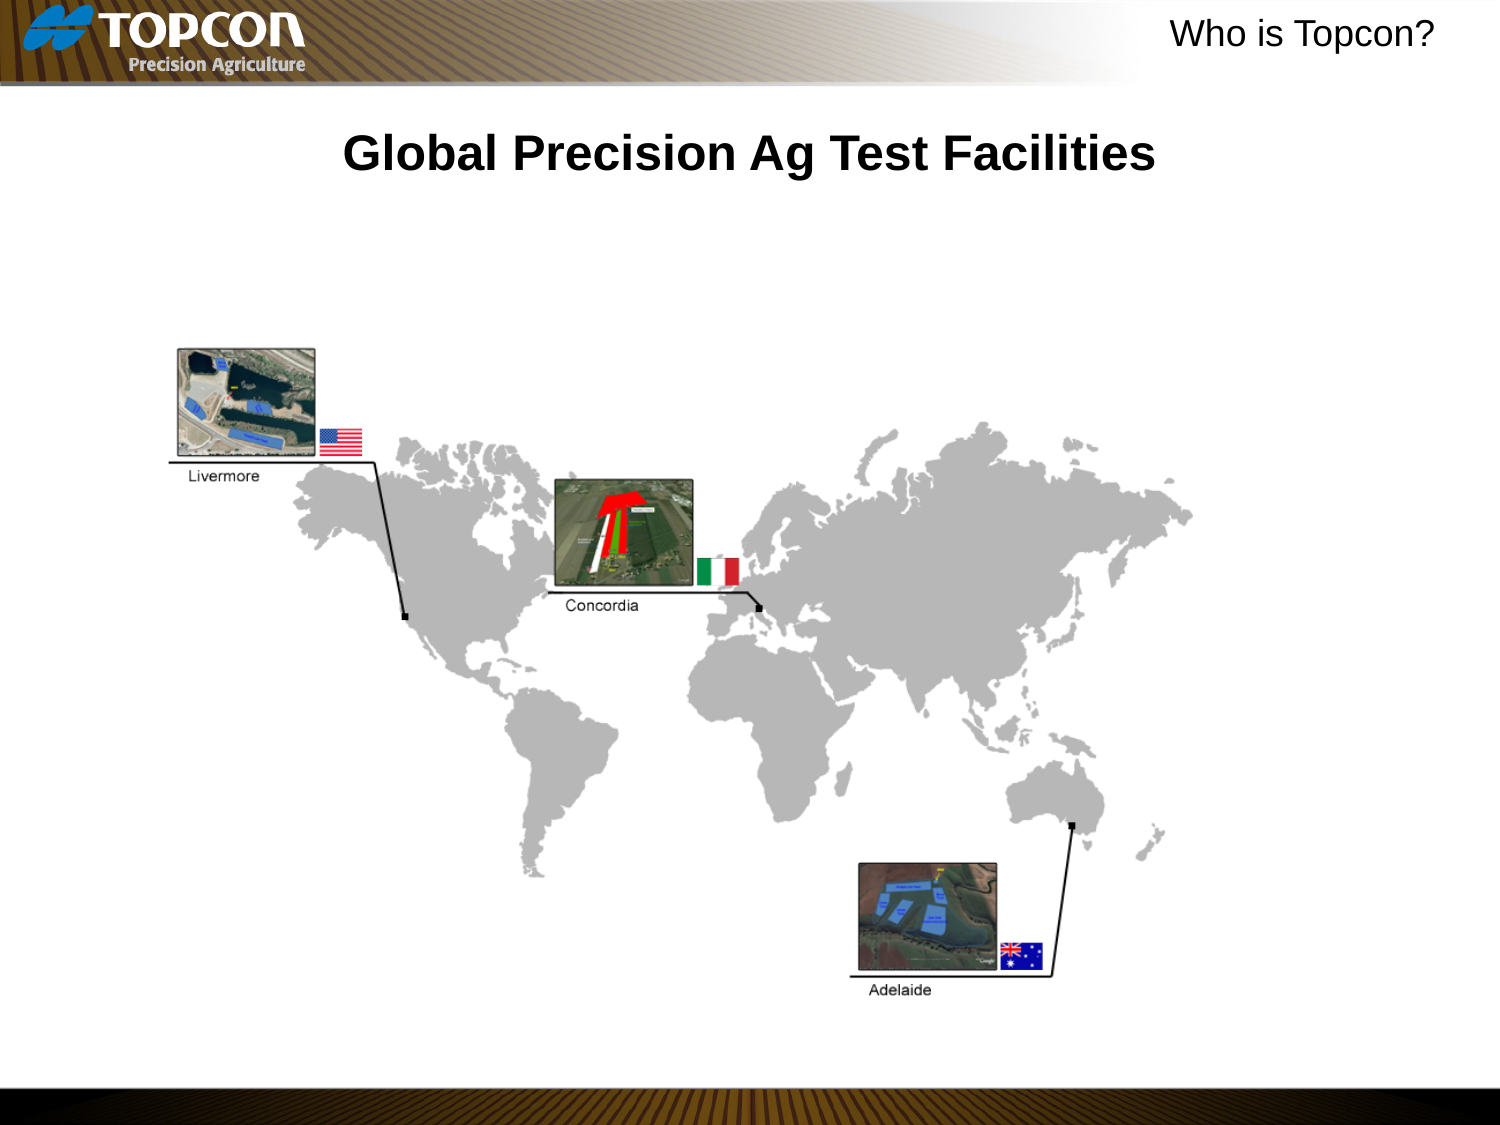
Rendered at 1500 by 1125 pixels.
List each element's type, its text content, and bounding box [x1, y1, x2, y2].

title Who is Topcon? [500, 0, 1450, 63]
picture [0, 0, 1500, 1125]
list Global Precision Ag Test Facilities [75, 112, 1425, 200]
